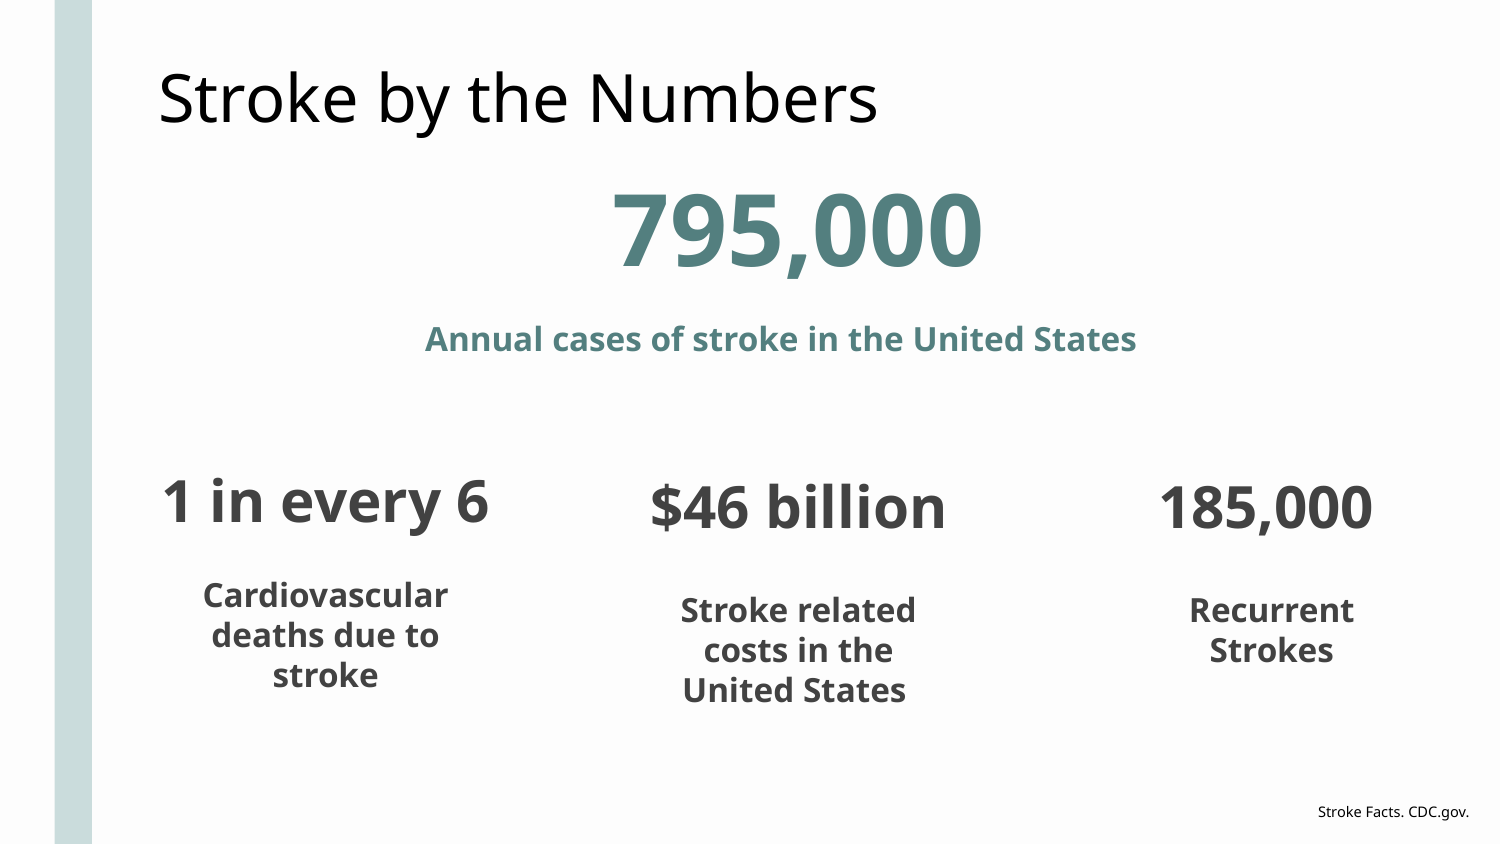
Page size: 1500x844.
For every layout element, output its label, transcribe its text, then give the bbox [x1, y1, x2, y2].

title 1 in every 6 [136, 448, 515, 601]
title $46 billion [609, 455, 989, 608]
title Cardiovascular deaths due to stroke [173, 559, 479, 612]
title 185,000 [1077, 455, 1456, 608]
text_box Stroke Facts. CDC.gov. [853, 795, 1485, 828]
title Recurrent Strokes [1119, 574, 1425, 627]
title 795,000 [331, 151, 1267, 304]
title Stroke related costs in the United States [646, 574, 952, 627]
text_box Stroke by the Numbers [143, 48, 1203, 144]
title Annual cases of stroke in the United States [409, 303, 1155, 356]
